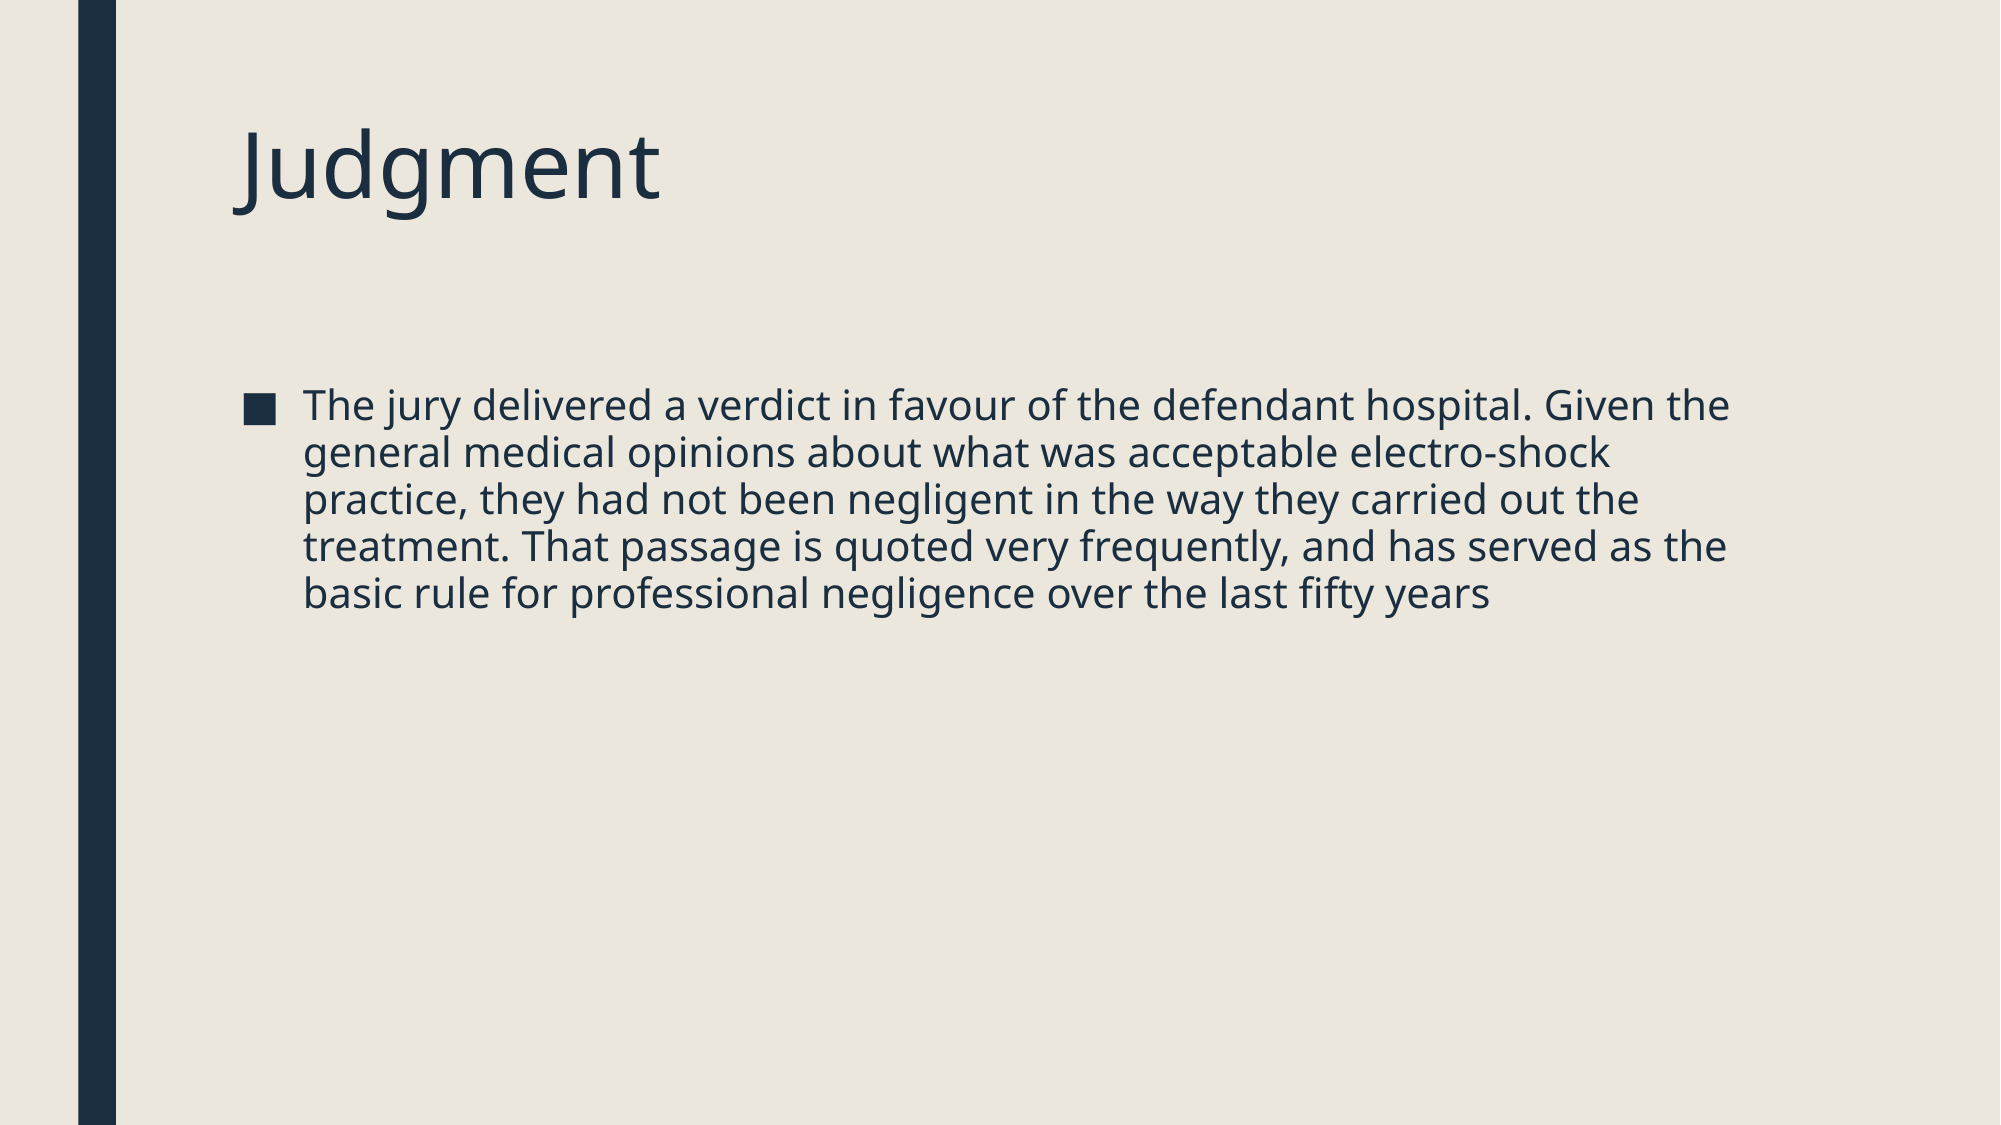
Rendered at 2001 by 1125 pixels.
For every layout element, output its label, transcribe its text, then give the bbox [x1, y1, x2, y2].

list The jury delivered a verdict in favour of the defendant hospital. Given the general medical opinions about what was acceptable electro-shock practice, they had not been negligent in the way they carried out the treatment. That passage is quoted very frequently, and has served as the basic rule for professional negligence over the last fifty years [225, 375, 1800, 963]
title Judgment [225, 112, 1800, 357]
